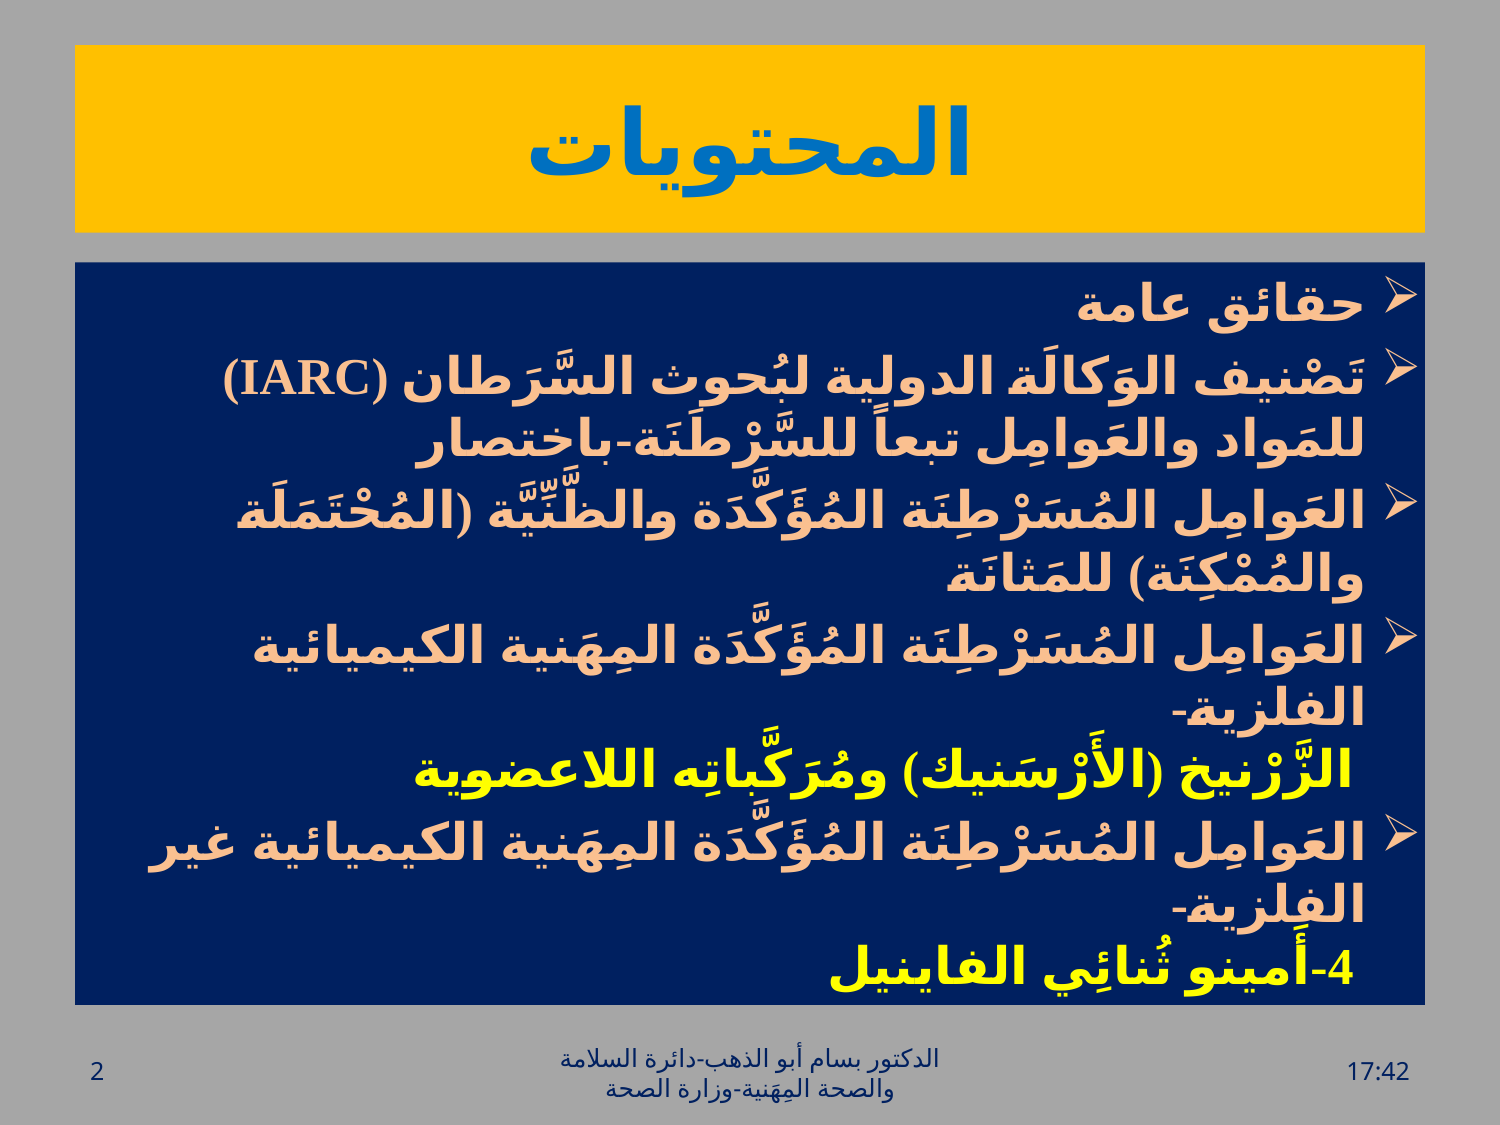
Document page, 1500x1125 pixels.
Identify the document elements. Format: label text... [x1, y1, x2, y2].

list حقائق عامة تَصْنيف الوَكالَة الدولية لبُحوث السَّرَطان (IARC) للمَواد والعَوامِل تبعاً للسَّرْطَنَة-باختصار العَوامِل المُسَرْطِنَة المُؤَكَّدَة والظَّنِّيَّة (المُحْتَمَلَة والمُمْكِنَة) للمَثانَة العَوامِل المُسَرْطِنَة المُؤَكَّدَة المِهَنية الكيميائية الفلزية- الزَّرْنيخ (الأَرْسَنيك) ومُرَكَّباتِه اللاعضوية العَوامِل المُسَرْطِنَة المُؤَكَّدَة المِهَنية الكيميائية غير الفلزية- 4-أَمينو ثُنائِي الفاينيل [75, 262, 1425, 1005]
title المحتويات [75, 45, 1425, 233]
footer الدكتور بسام أبو الذهب-دائرة السلامة والصحة المِهَنية-وزارة الصحة [512, 1042, 988, 1103]
slide_number الخميس، 28 تموز، 2016 [1074, 1042, 1425, 1103]
slide_number 2 [75, 1042, 425, 1103]
